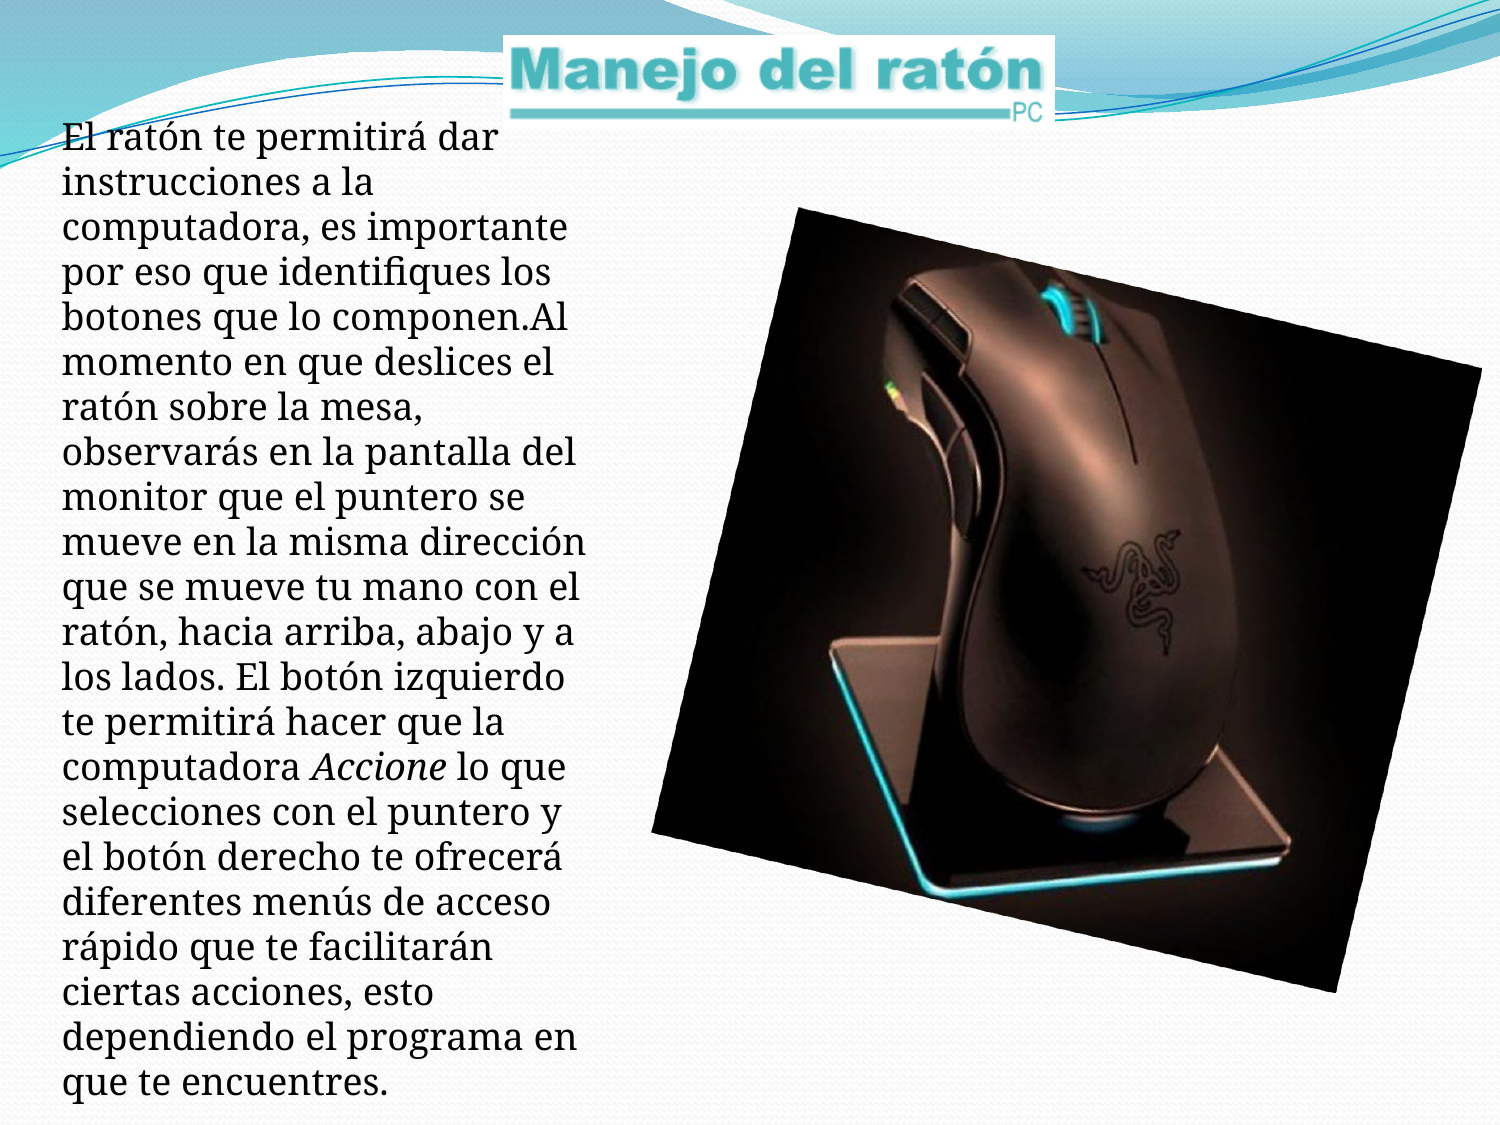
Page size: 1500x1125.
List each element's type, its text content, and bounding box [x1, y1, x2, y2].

picture [652, 592, 709, 845]
picture [503, 34, 1055, 130]
picture [714, 208, 1418, 922]
picture [1422, 355, 1482, 621]
list El ratón te permitirá dar instrucciones a la computadora, es importante por eso que identifiques los botones que lo componen.Al momento en que deslices el ratón sobre la mesa, observarás en la pantalla del monitor que el puntero se mueve en la misma dirección que se mueve tu mano con el ratón, hacia arriba, abajo y a los lados. El botón izquierdo te permitirá hacer que la computadora Accione lo que selecciones con el puntero y el botón derecho te ofrecerá diferentes menús de acceso rápido que te facilitarán ciertas acciones, esto dependiendo el programa en que te encuentres. [58, 105, 598, 1090]
picture [1077, 932, 1350, 993]
